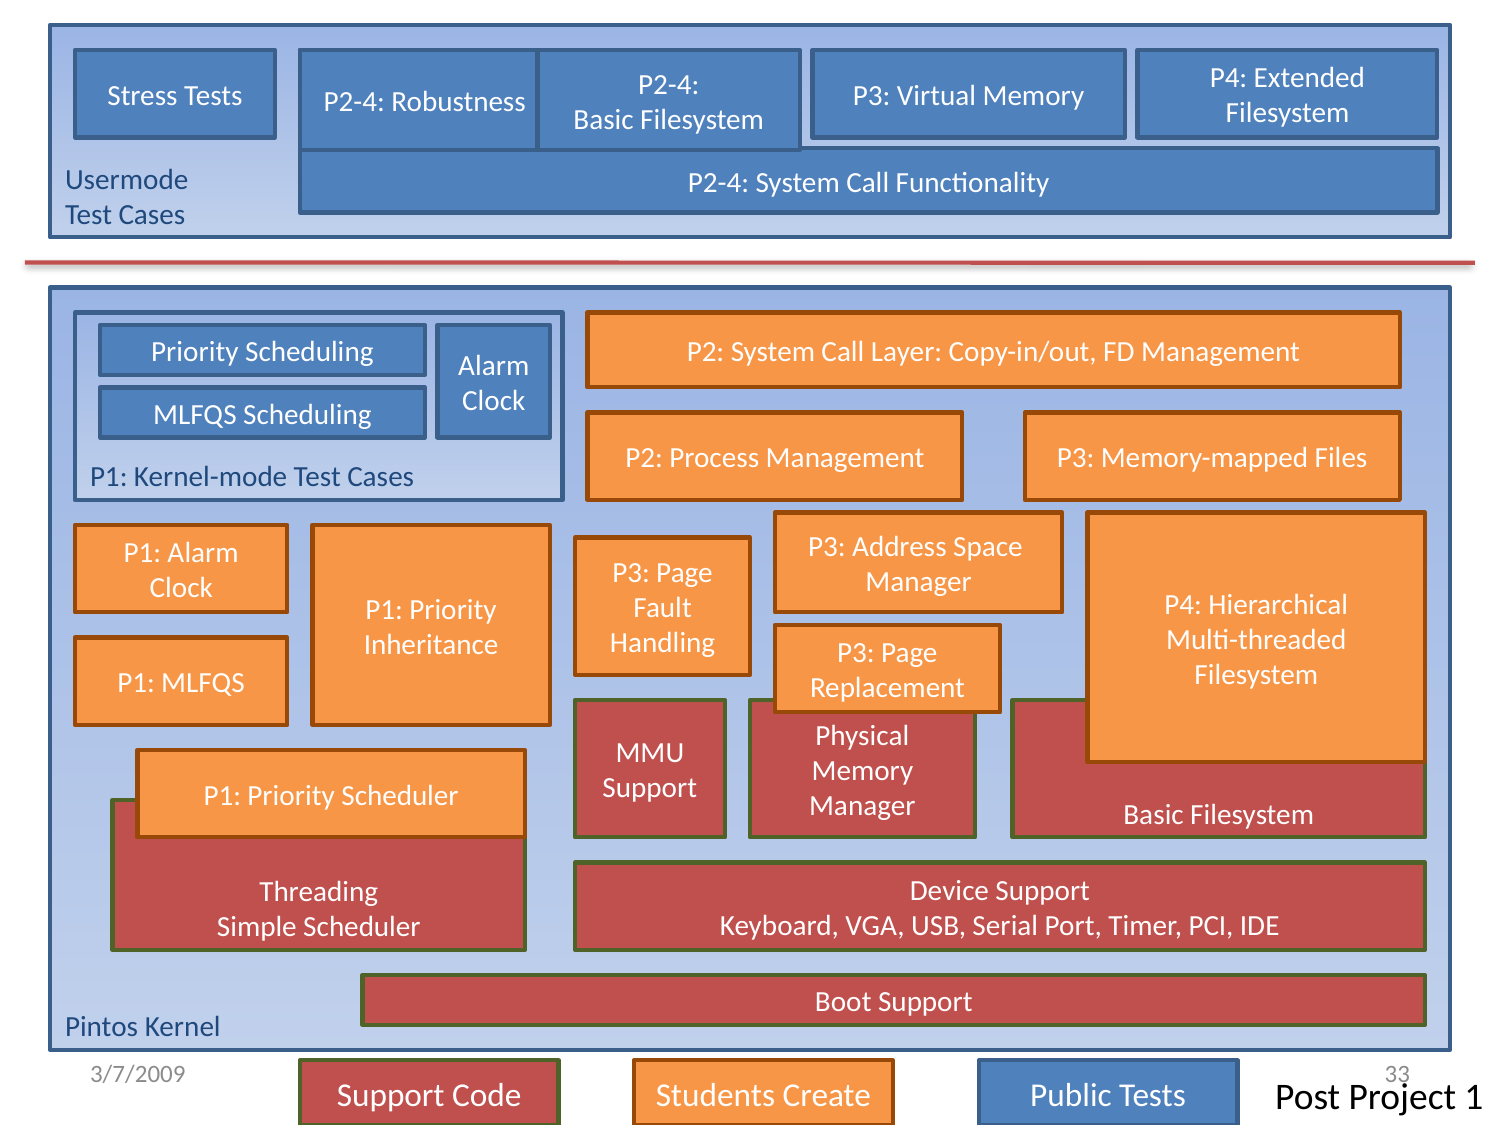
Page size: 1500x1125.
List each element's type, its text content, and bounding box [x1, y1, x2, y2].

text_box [299, 1060, 1238, 1125]
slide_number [75, 1058, 297, 1103]
text_box Post Project 1 [1260, 1064, 1499, 1125]
slide_number 33 [1238, 1058, 1425, 1103]
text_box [24, 24, 1476, 1051]
